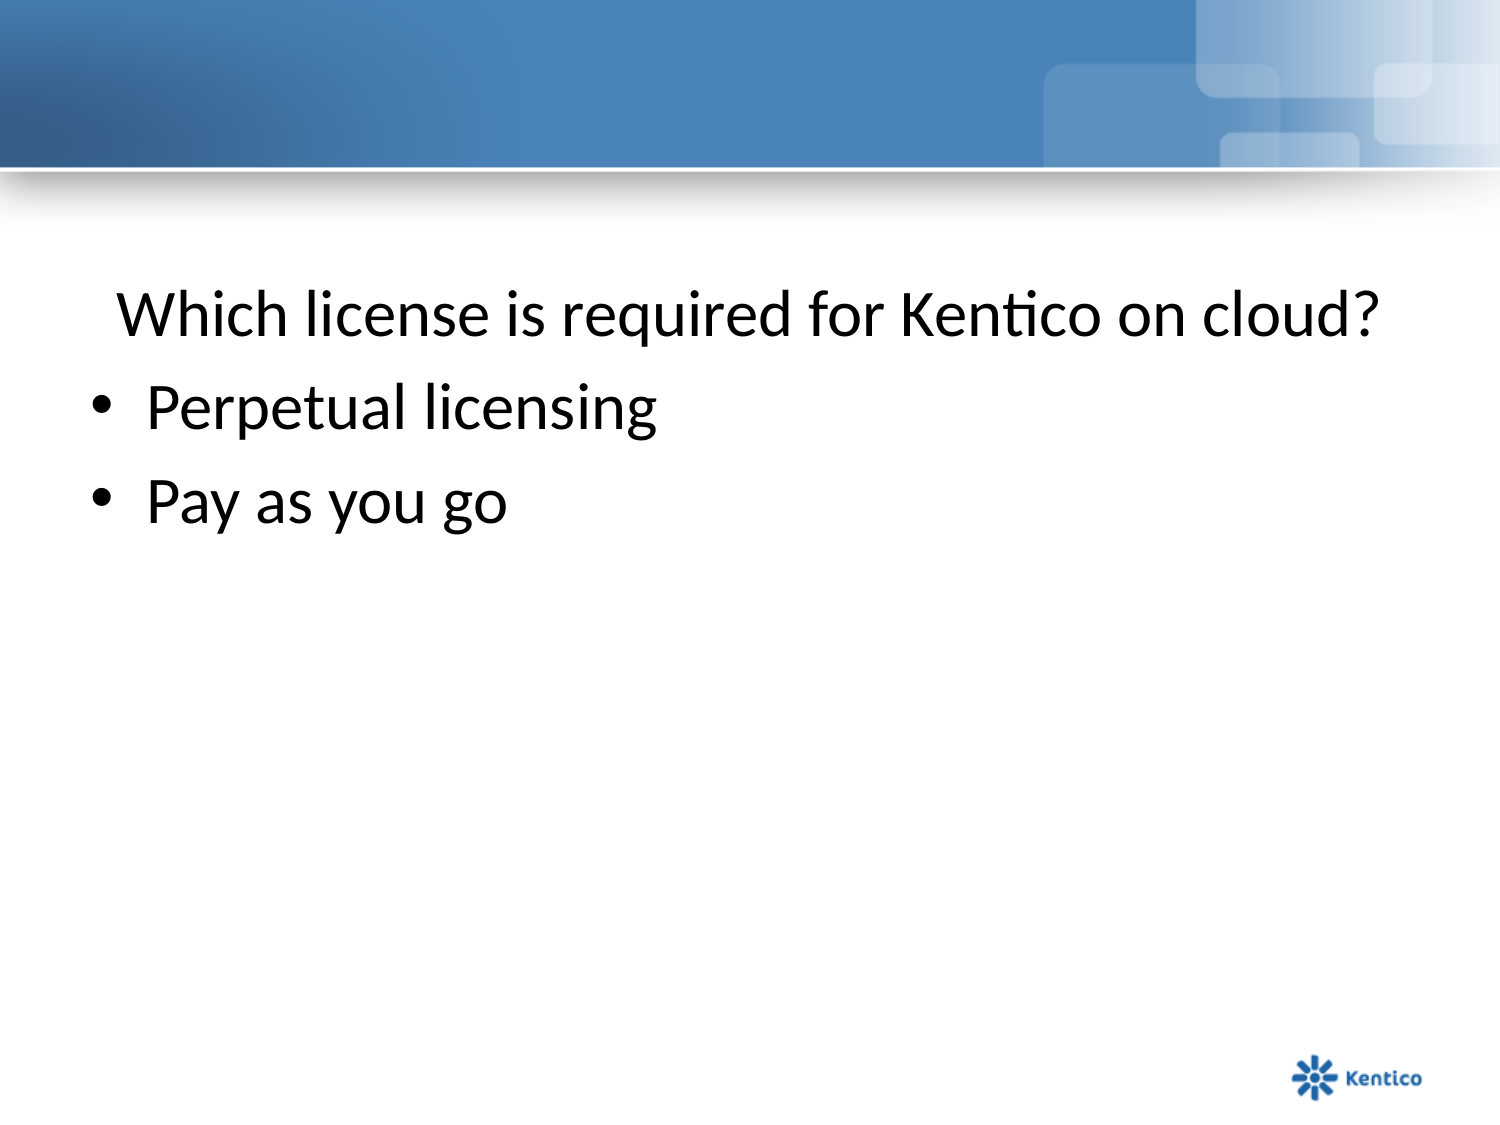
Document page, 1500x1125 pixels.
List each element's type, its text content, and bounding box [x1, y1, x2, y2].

picture [0, 0, 1500, 1125]
list Which license is required for Kentico on cloud? Perpetual licensing Pay as you go [75, 262, 1425, 1005]
